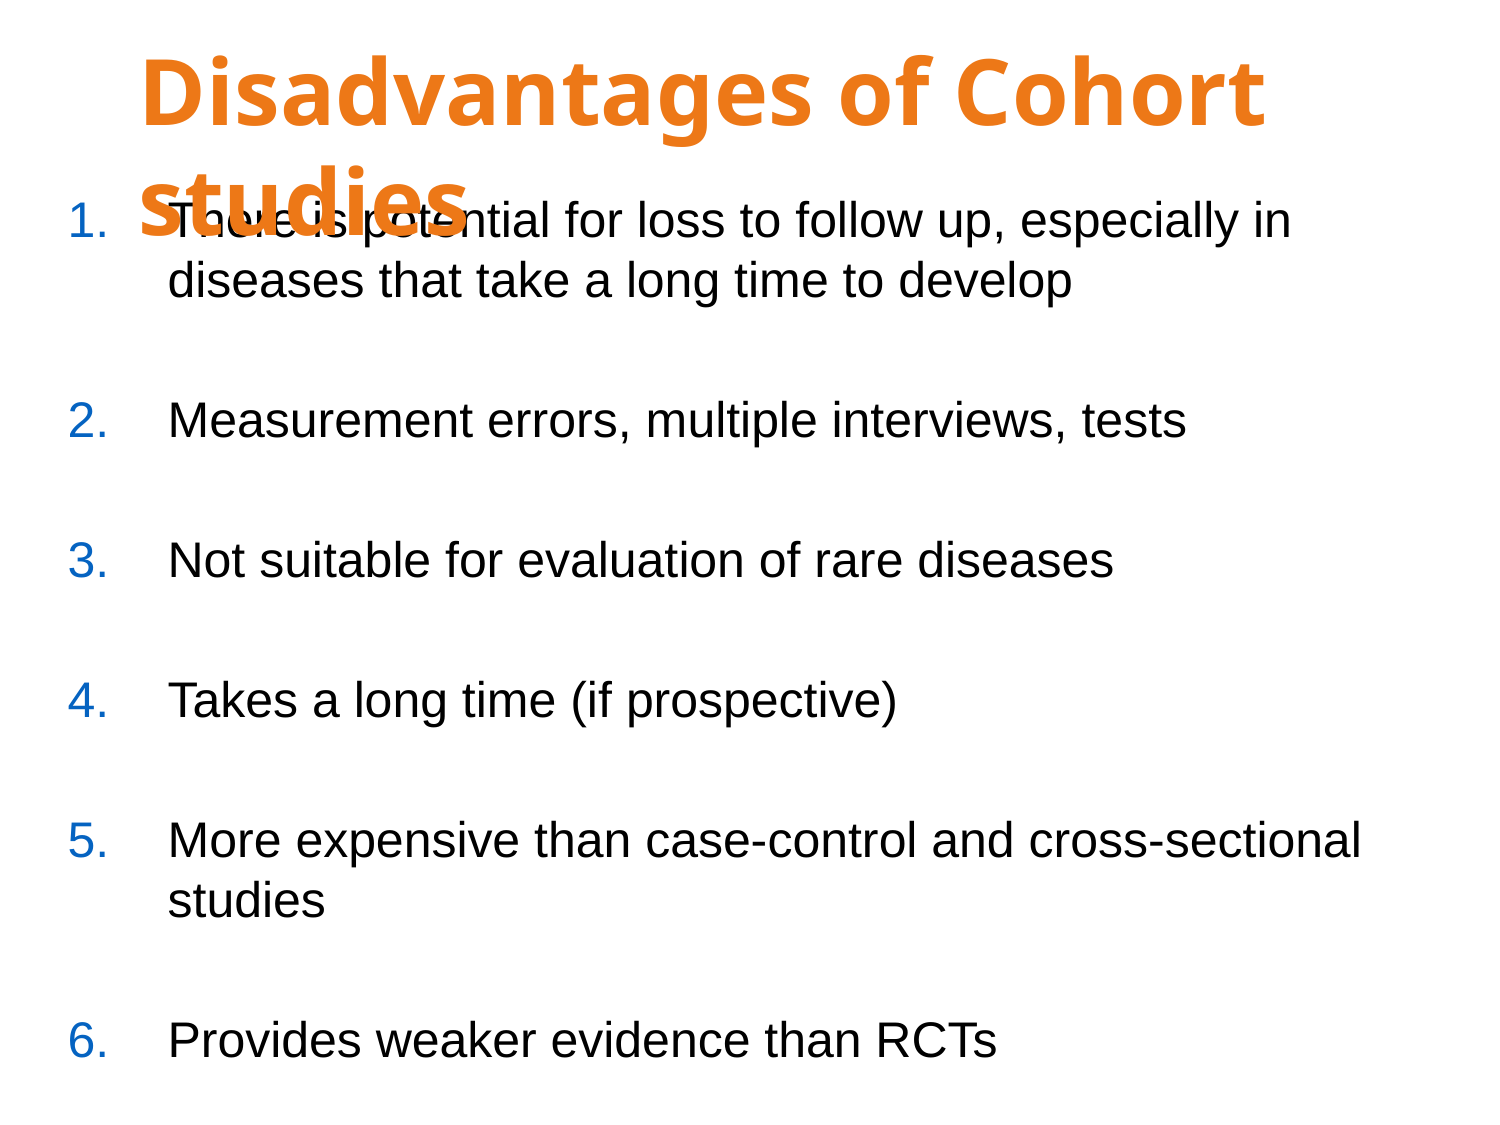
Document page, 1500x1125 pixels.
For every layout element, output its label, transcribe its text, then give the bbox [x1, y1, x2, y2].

text_box There is potential for loss to follow up, especially in diseases that take a long time to develop Measurement errors, multiple interviews, tests Not suitable for evaluation of rare diseases Takes a long time (if prospective) More expensive than case-control and cross-sectional studies Provides weaker evidence than RCTs [53, 89, 1466, 778]
text_box Disadvantages of Cohort studies [123, 26, 1329, 262]
